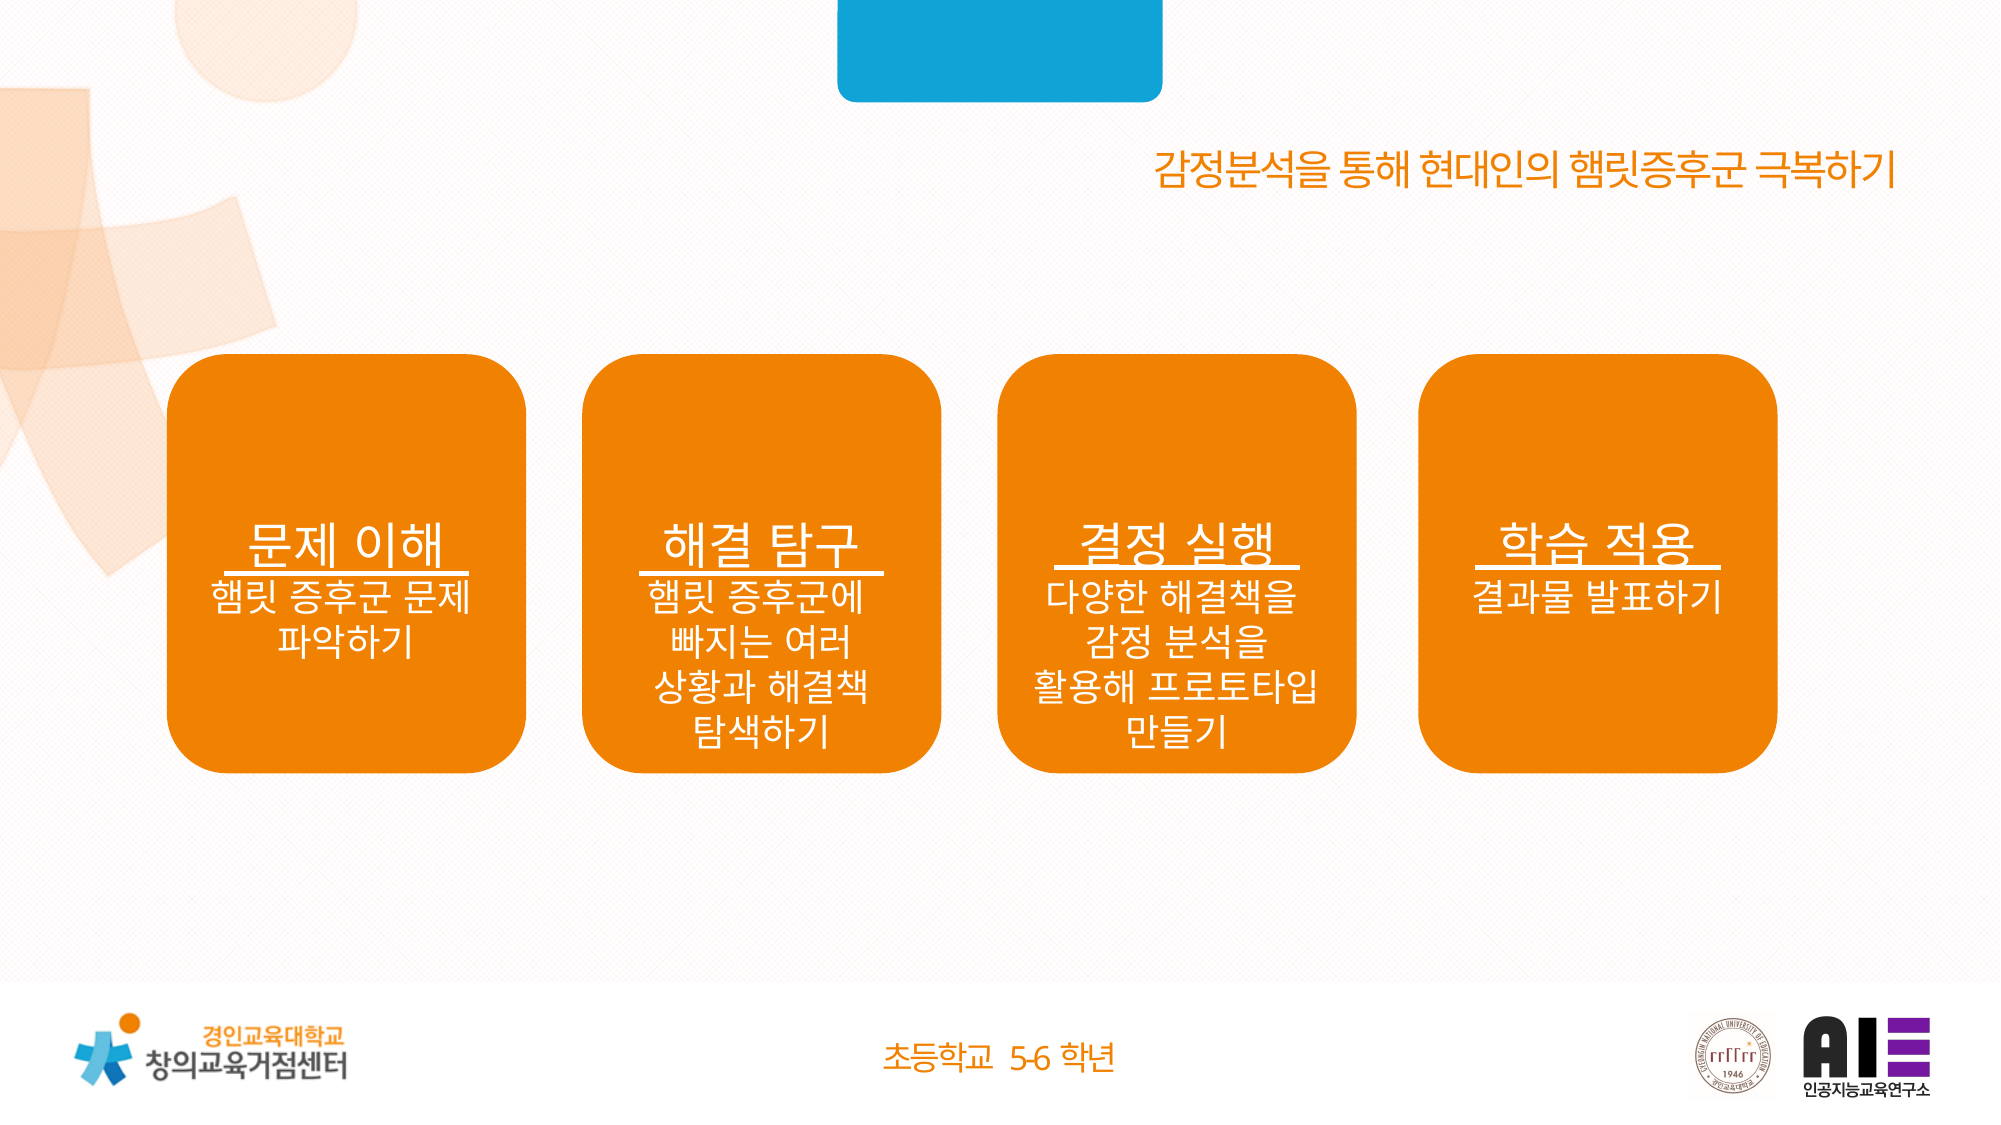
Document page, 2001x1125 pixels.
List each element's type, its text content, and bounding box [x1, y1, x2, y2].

text_box 목차 [836, 0, 1164, 104]
text_box 02 해결 탐구 햄릿 증후군에 빠지는 여러 상황과 해결책 탐색하기 [581, 353, 943, 775]
text_box [0, 982, 2000, 1125]
text_box 초등학교 5-6학년 [867, 1030, 1133, 1085]
text_box 04 학습 적용 결과물 발표하기 [1417, 353, 1779, 775]
text_box 03 결정 실행 다양한 해결책을 감정 분석을 활용해 프로토타입 만들기 [996, 353, 1358, 775]
picture [69, 1010, 355, 1091]
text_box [0, 0, 358, 580]
text_box 감정분석을 통해 현대인의 햄릿증후군 극복하기 [1138, 135, 1914, 201]
picture [1801, 1015, 1933, 1099]
text_box 01 문제 이해 햄릿 증후군 문제 파악하기 [165, 353, 528, 775]
picture [1688, 1010, 1776, 1100]
